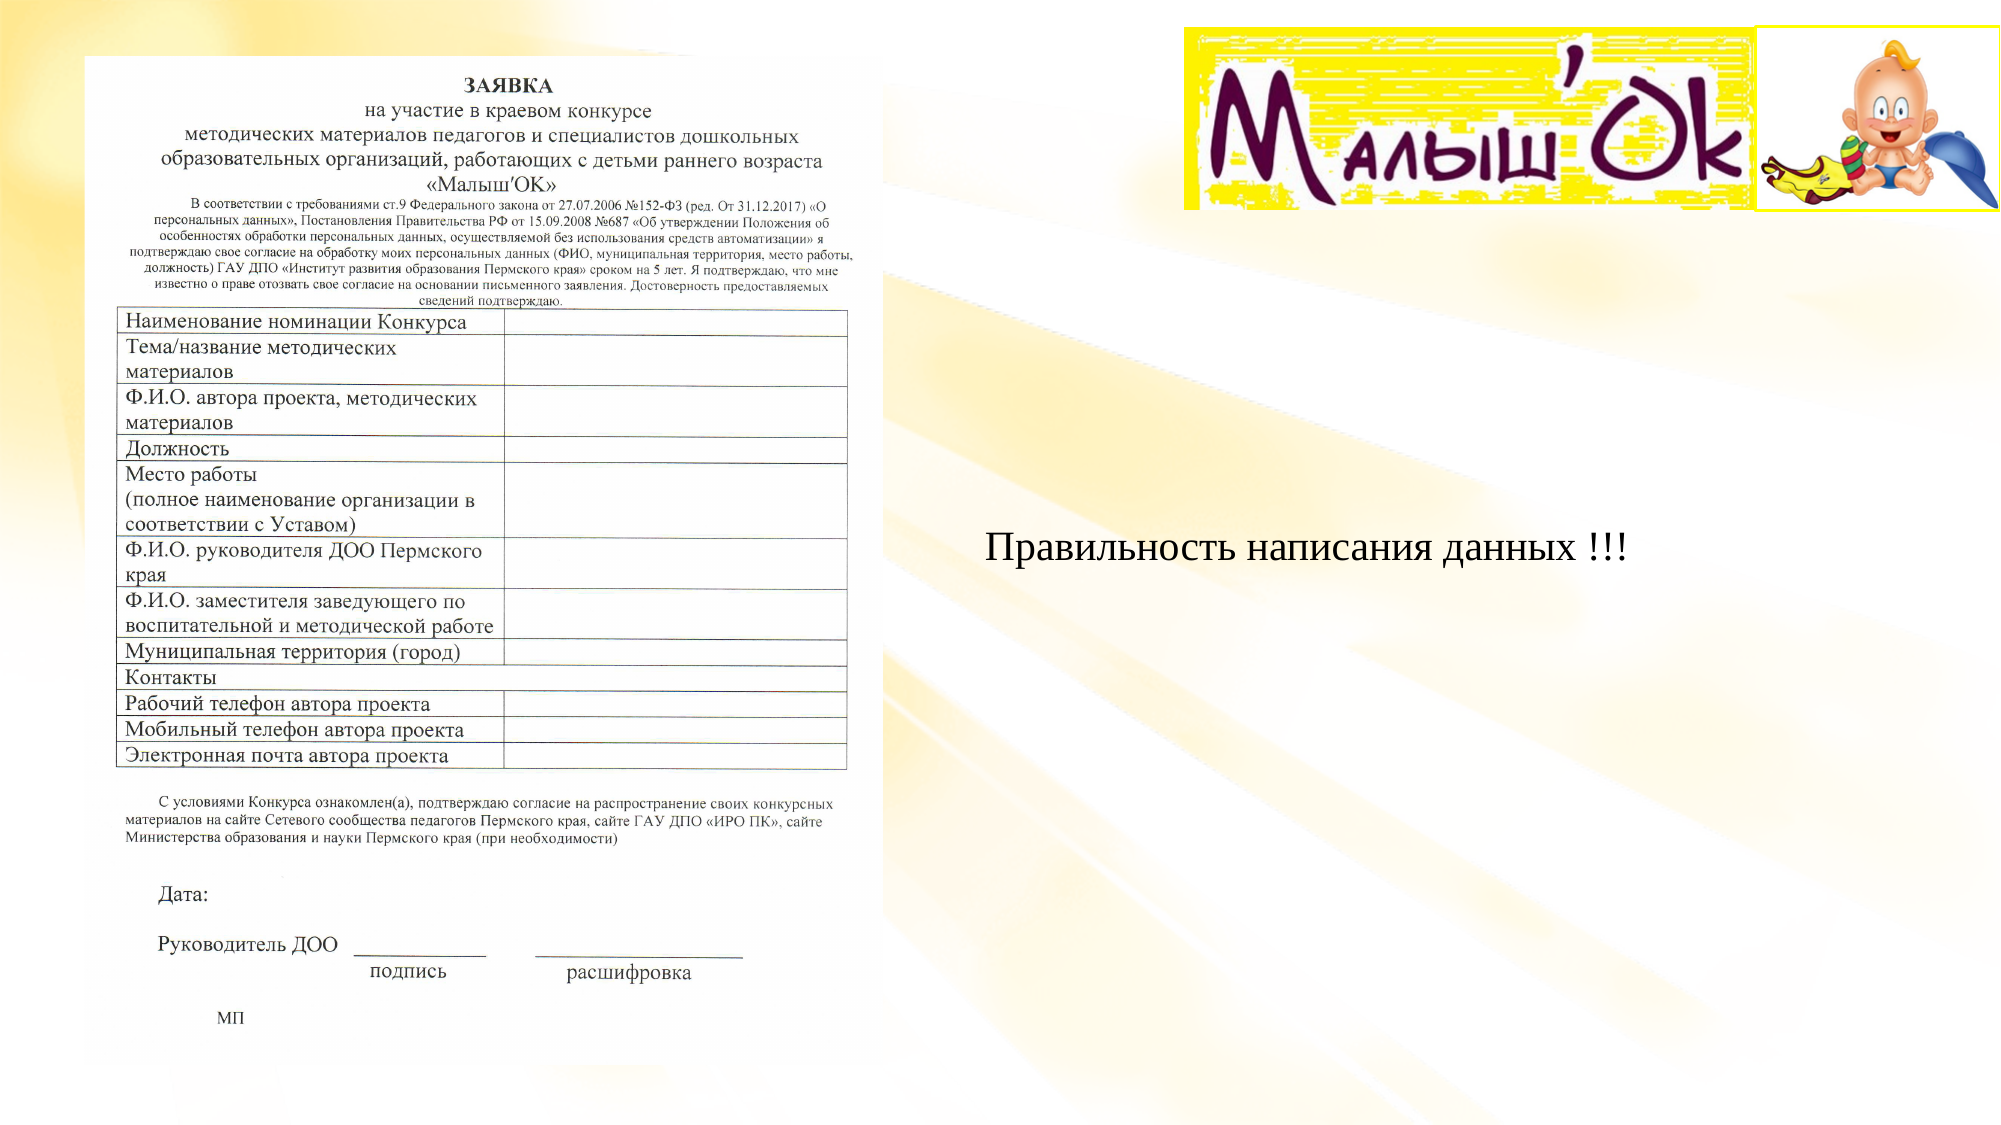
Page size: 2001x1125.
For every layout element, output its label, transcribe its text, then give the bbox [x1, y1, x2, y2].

title Правильность написания данных !!! [969, 420, 1774, 674]
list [84, 56, 883, 1065]
picture [0, 0, 2001, 1125]
